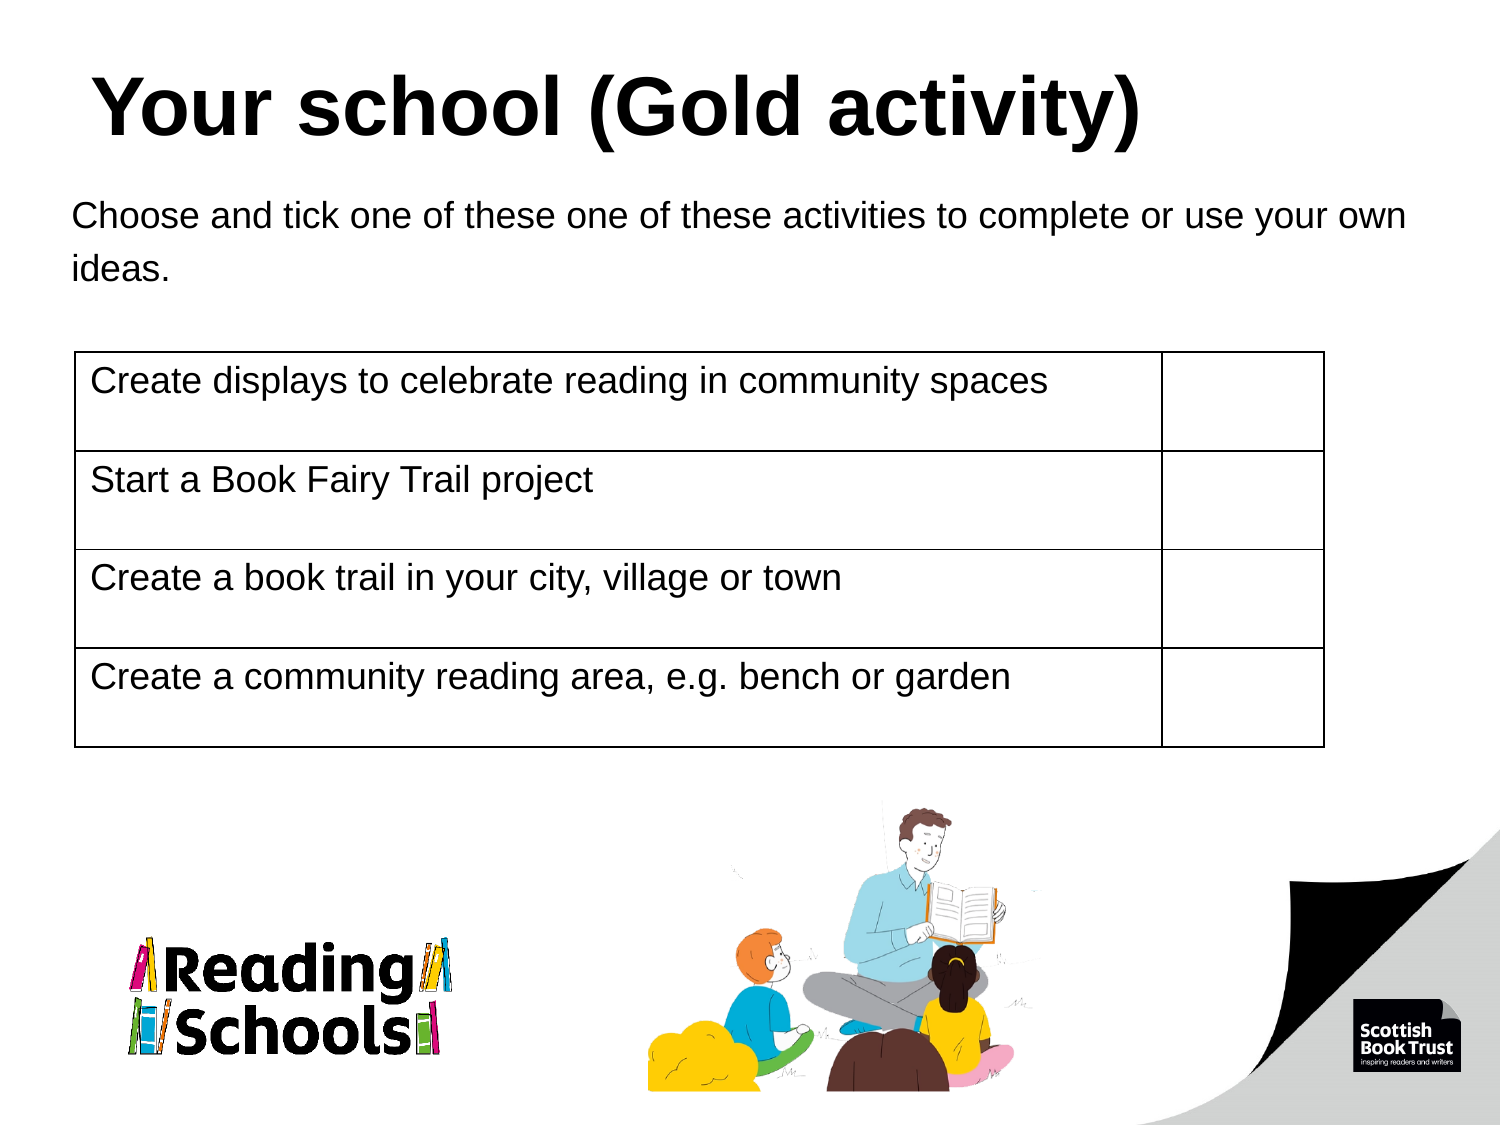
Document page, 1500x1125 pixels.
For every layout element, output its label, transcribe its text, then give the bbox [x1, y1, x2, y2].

picture [0, 0, 1500, 1125]
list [128, 936, 452, 1055]
list Choose and tick one of these one of these activities to complete or use your own ideas. [56, 183, 1425, 282]
table_header Create displays to celebrate reading in community spaces [76, 353, 1161, 450]
table_cell [1163, 452, 1323, 549]
table_cell Start a Book Fairy Trail project [76, 452, 1161, 549]
table_cell Create a book trail in your city, village or town [76, 550, 1161, 647]
table_header [1163, 353, 1323, 450]
title Your school (Gold activity) [75, 45, 1425, 183]
table_cell [1163, 649, 1323, 746]
table_cell [1163, 550, 1323, 647]
table_cell Create a community reading area, e.g. bench or garden [76, 649, 1161, 746]
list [647, 762, 1214, 1093]
